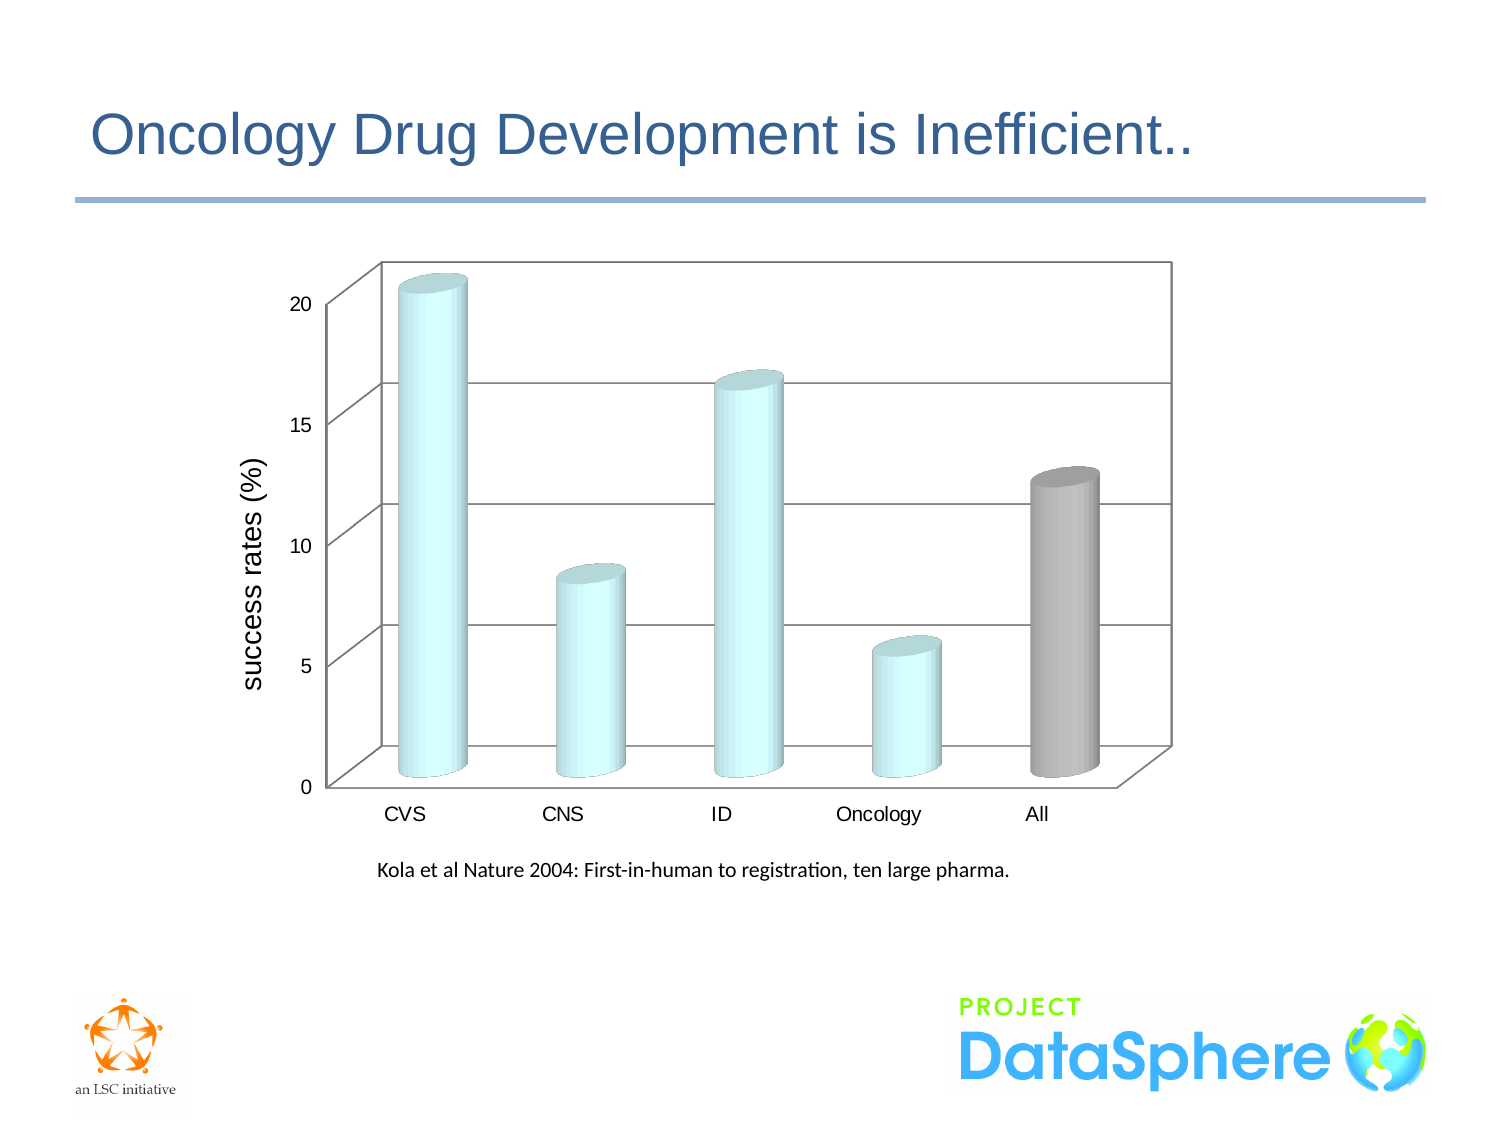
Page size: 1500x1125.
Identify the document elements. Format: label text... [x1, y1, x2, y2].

title Oncology Drug Development is Inefficient.. [75, 37, 1425, 225]
picture [75, 995, 188, 1114]
text_box Kola et al Nature 2004: First-in-human to registration, ten large pharma. [362, 848, 1500, 890]
picture [950, 995, 1426, 1096]
text_box success rates (%) [224, 442, 256, 707]
chart [261, 249, 1200, 838]
